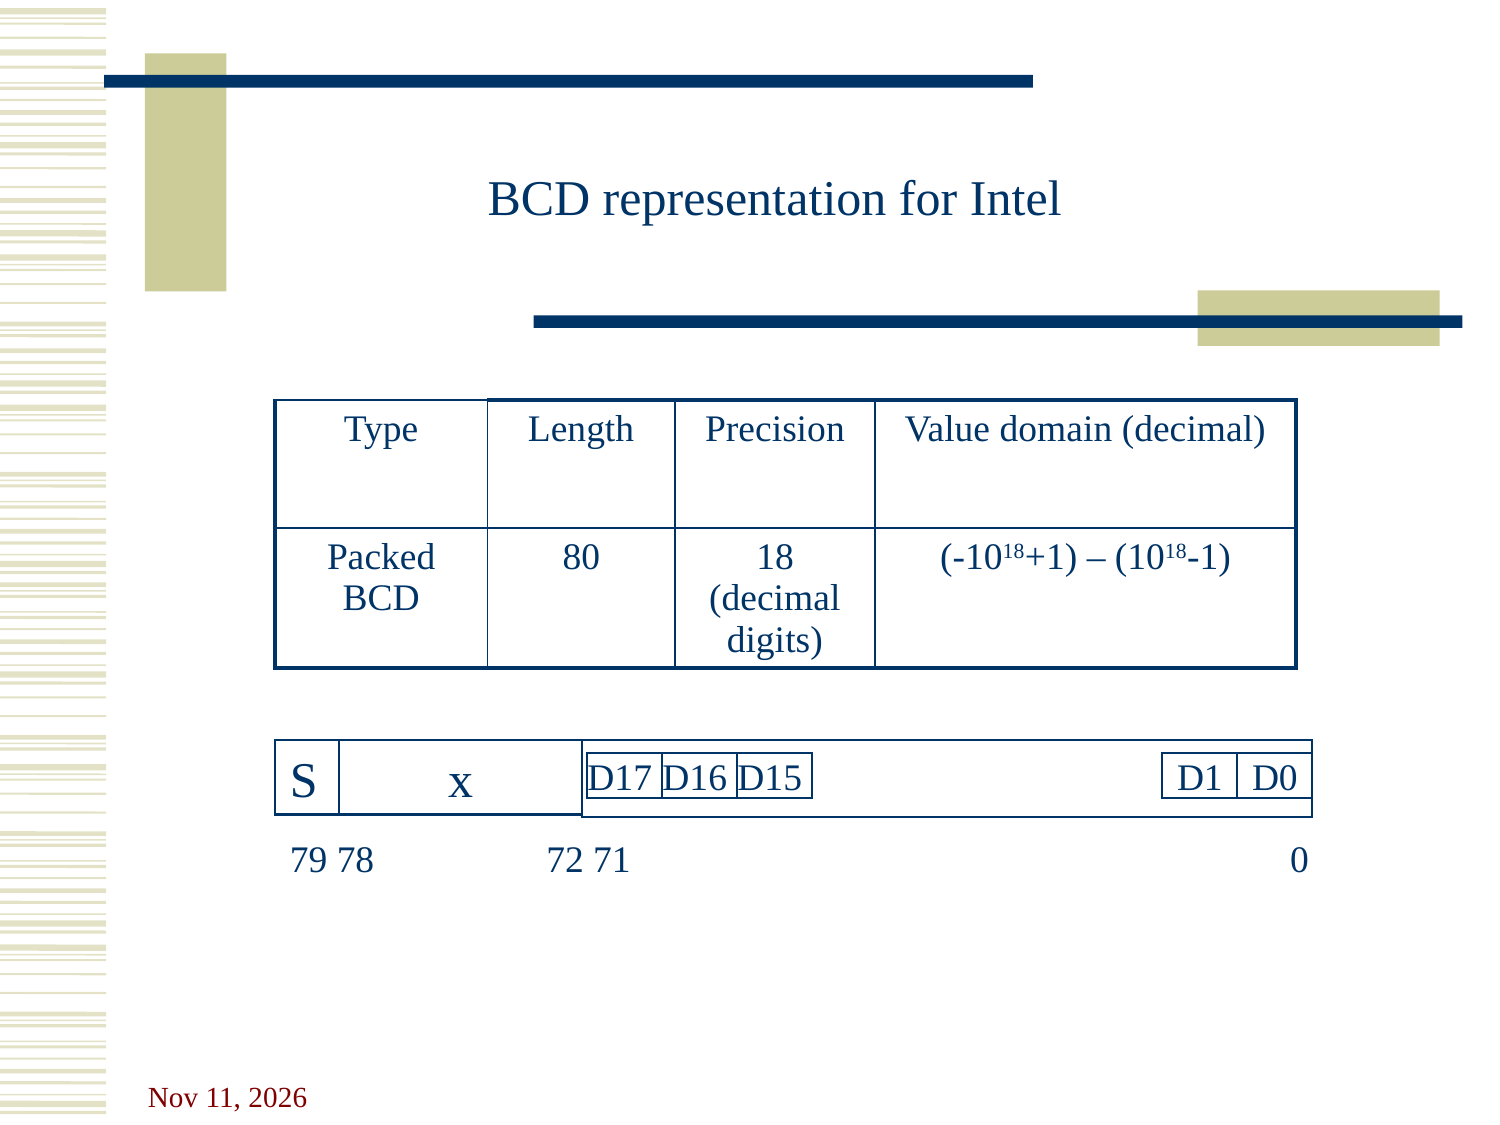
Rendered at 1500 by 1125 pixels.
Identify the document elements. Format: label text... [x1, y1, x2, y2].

text_box D15 [737, 752, 813, 798]
text_box S [275, 739, 339, 815]
table_header Type [277, 401, 487, 527]
text_box D16 [662, 752, 737, 798]
text_box 0 [1237, 827, 1388, 888]
table_header Precision [676, 402, 874, 527]
table_cell (-1018+1) – (1018-1) [876, 529, 1294, 666]
text_box D17 [587, 752, 662, 798]
table_cell 18 (decimal digits) [676, 529, 874, 666]
text_box 72 71 [512, 827, 700, 888]
text_box 79 78 [274, 827, 425, 888]
table_cell Packed BCD [277, 529, 487, 666]
table_header Value domain (decimal) [876, 402, 1294, 527]
table_header Length [488, 402, 674, 527]
slide_number 4-Oct-22 [132, 1045, 446, 1121]
text_box [582, 739, 1313, 817]
table_cell 80 [488, 529, 674, 666]
text_box D0 [1238, 752, 1313, 798]
text_box D1 [1162, 752, 1238, 798]
text_box BCD representation for Intel [137, 62, 1413, 338]
text_box x [339, 739, 582, 815]
